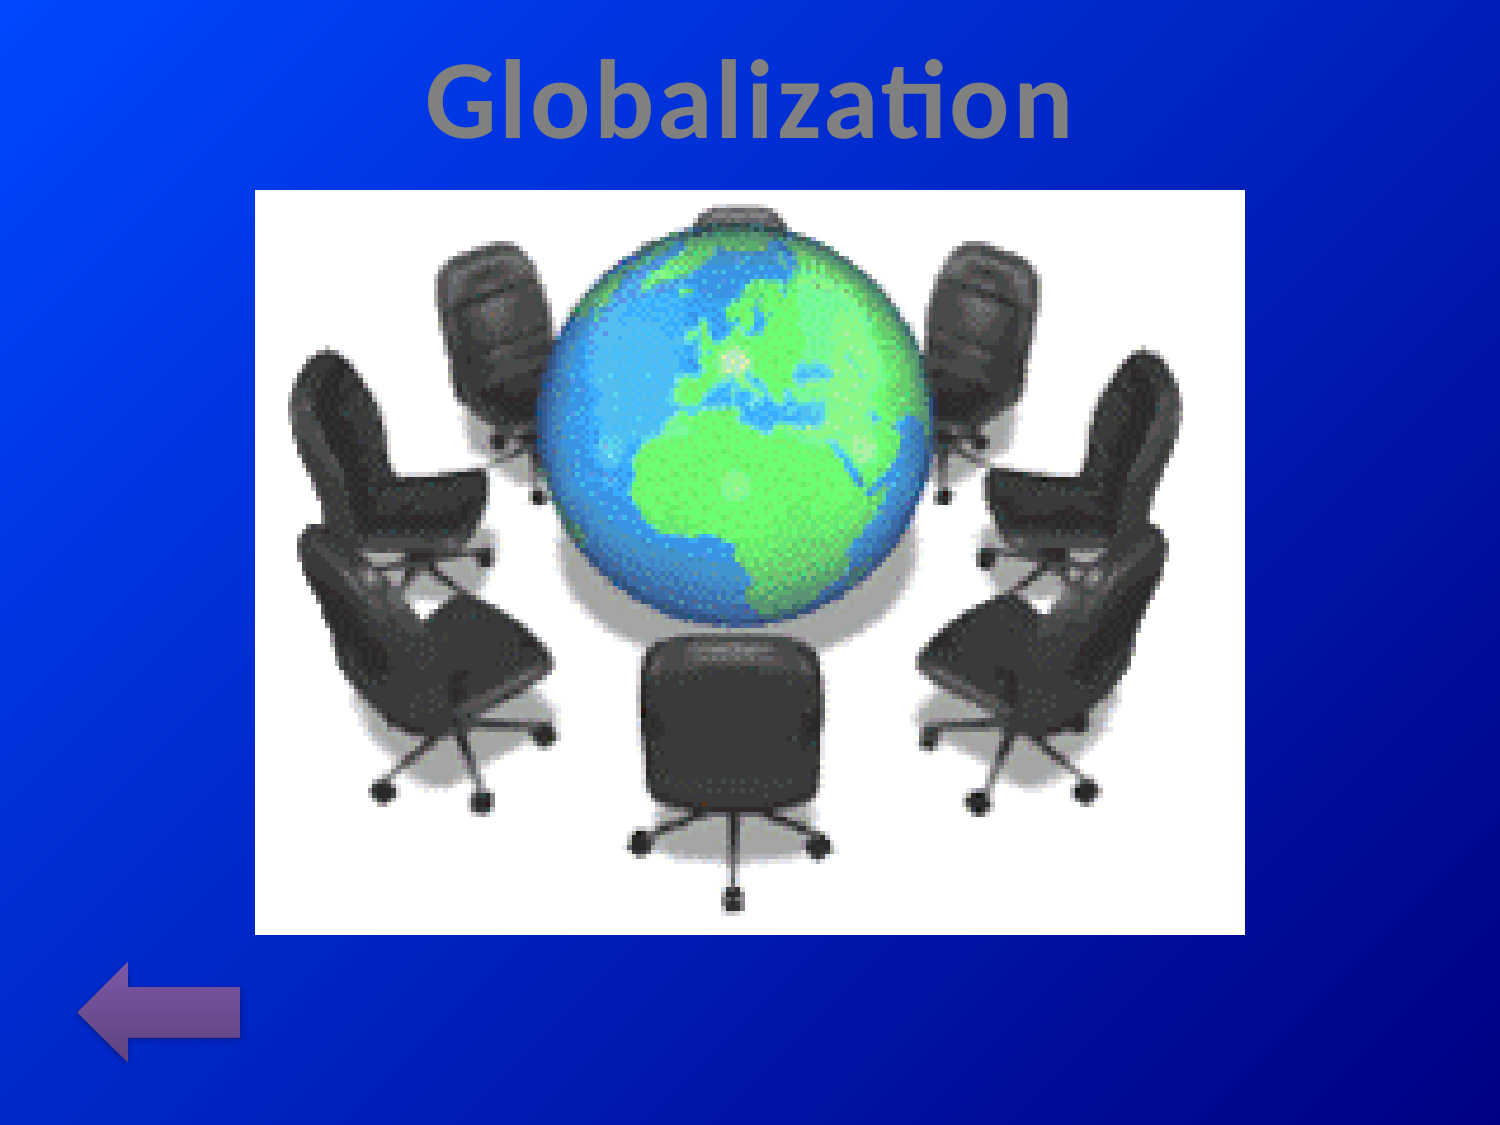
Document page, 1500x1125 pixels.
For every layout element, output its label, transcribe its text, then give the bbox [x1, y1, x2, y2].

title Globalization [75, 0, 1425, 188]
text_box [77, 962, 241, 1063]
picture [255, 190, 1245, 935]
